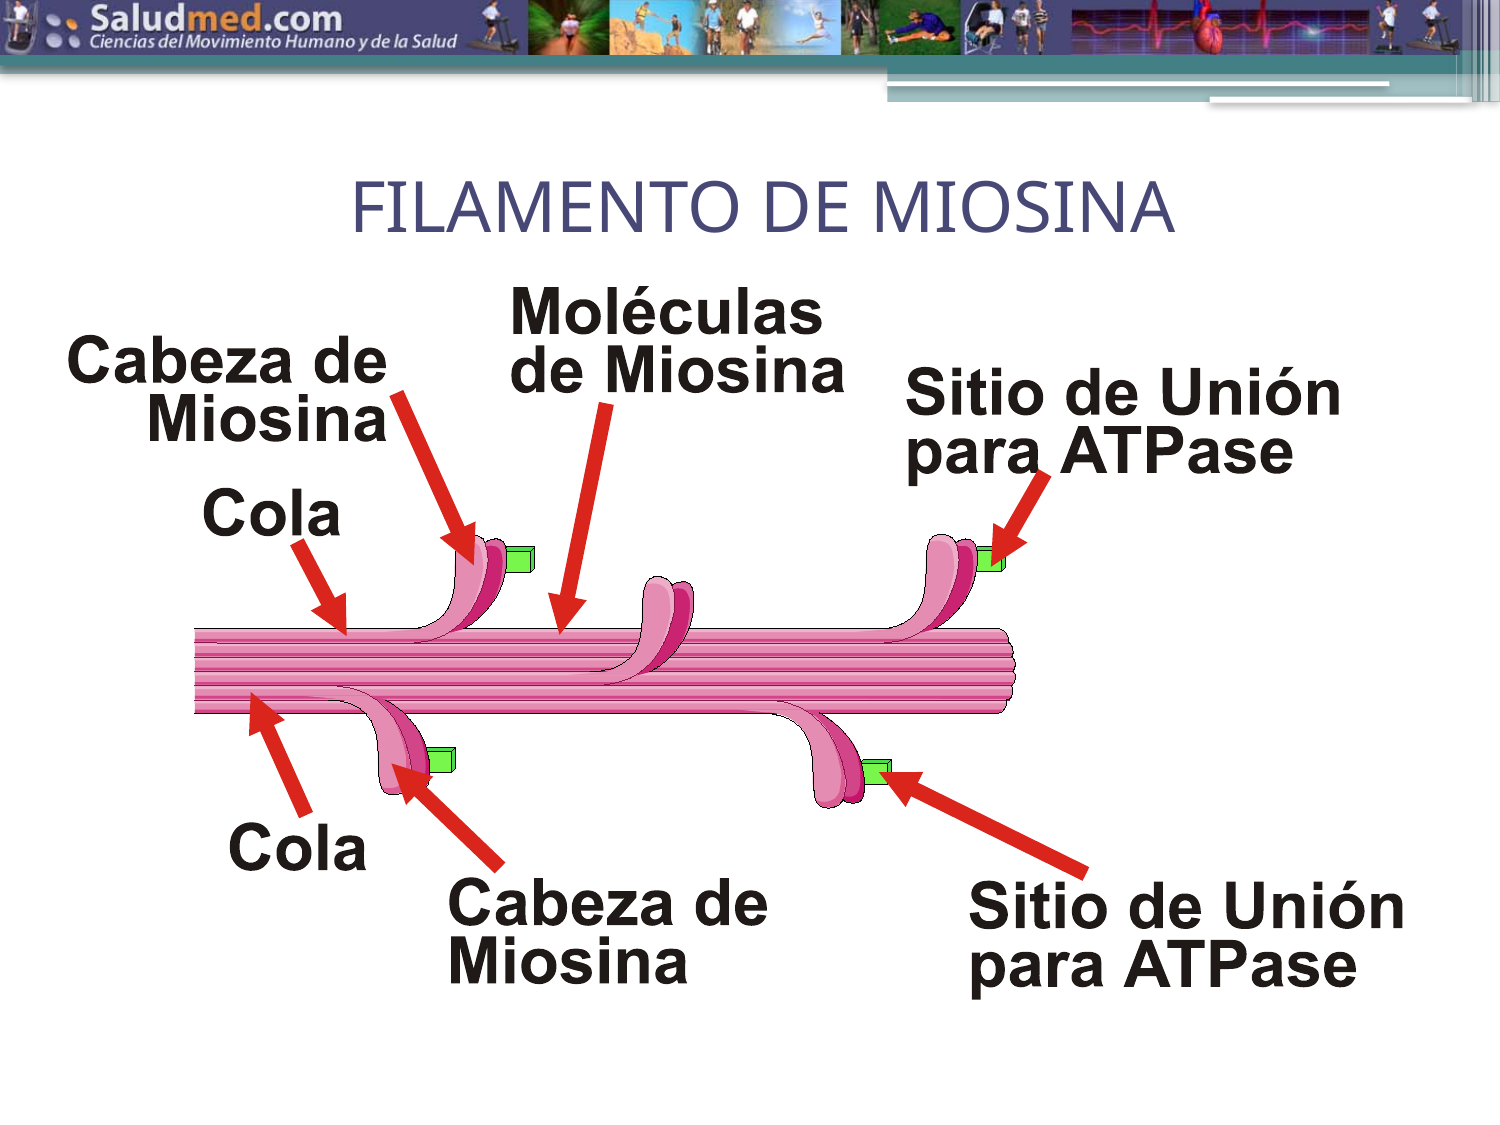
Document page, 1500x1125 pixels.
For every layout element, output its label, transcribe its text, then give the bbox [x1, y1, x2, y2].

picture [0, 0, 1460, 55]
text_box FILAMENTO DE MIOSINA [62, 164, 1463, 256]
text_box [65, 285, 1403, 1000]
